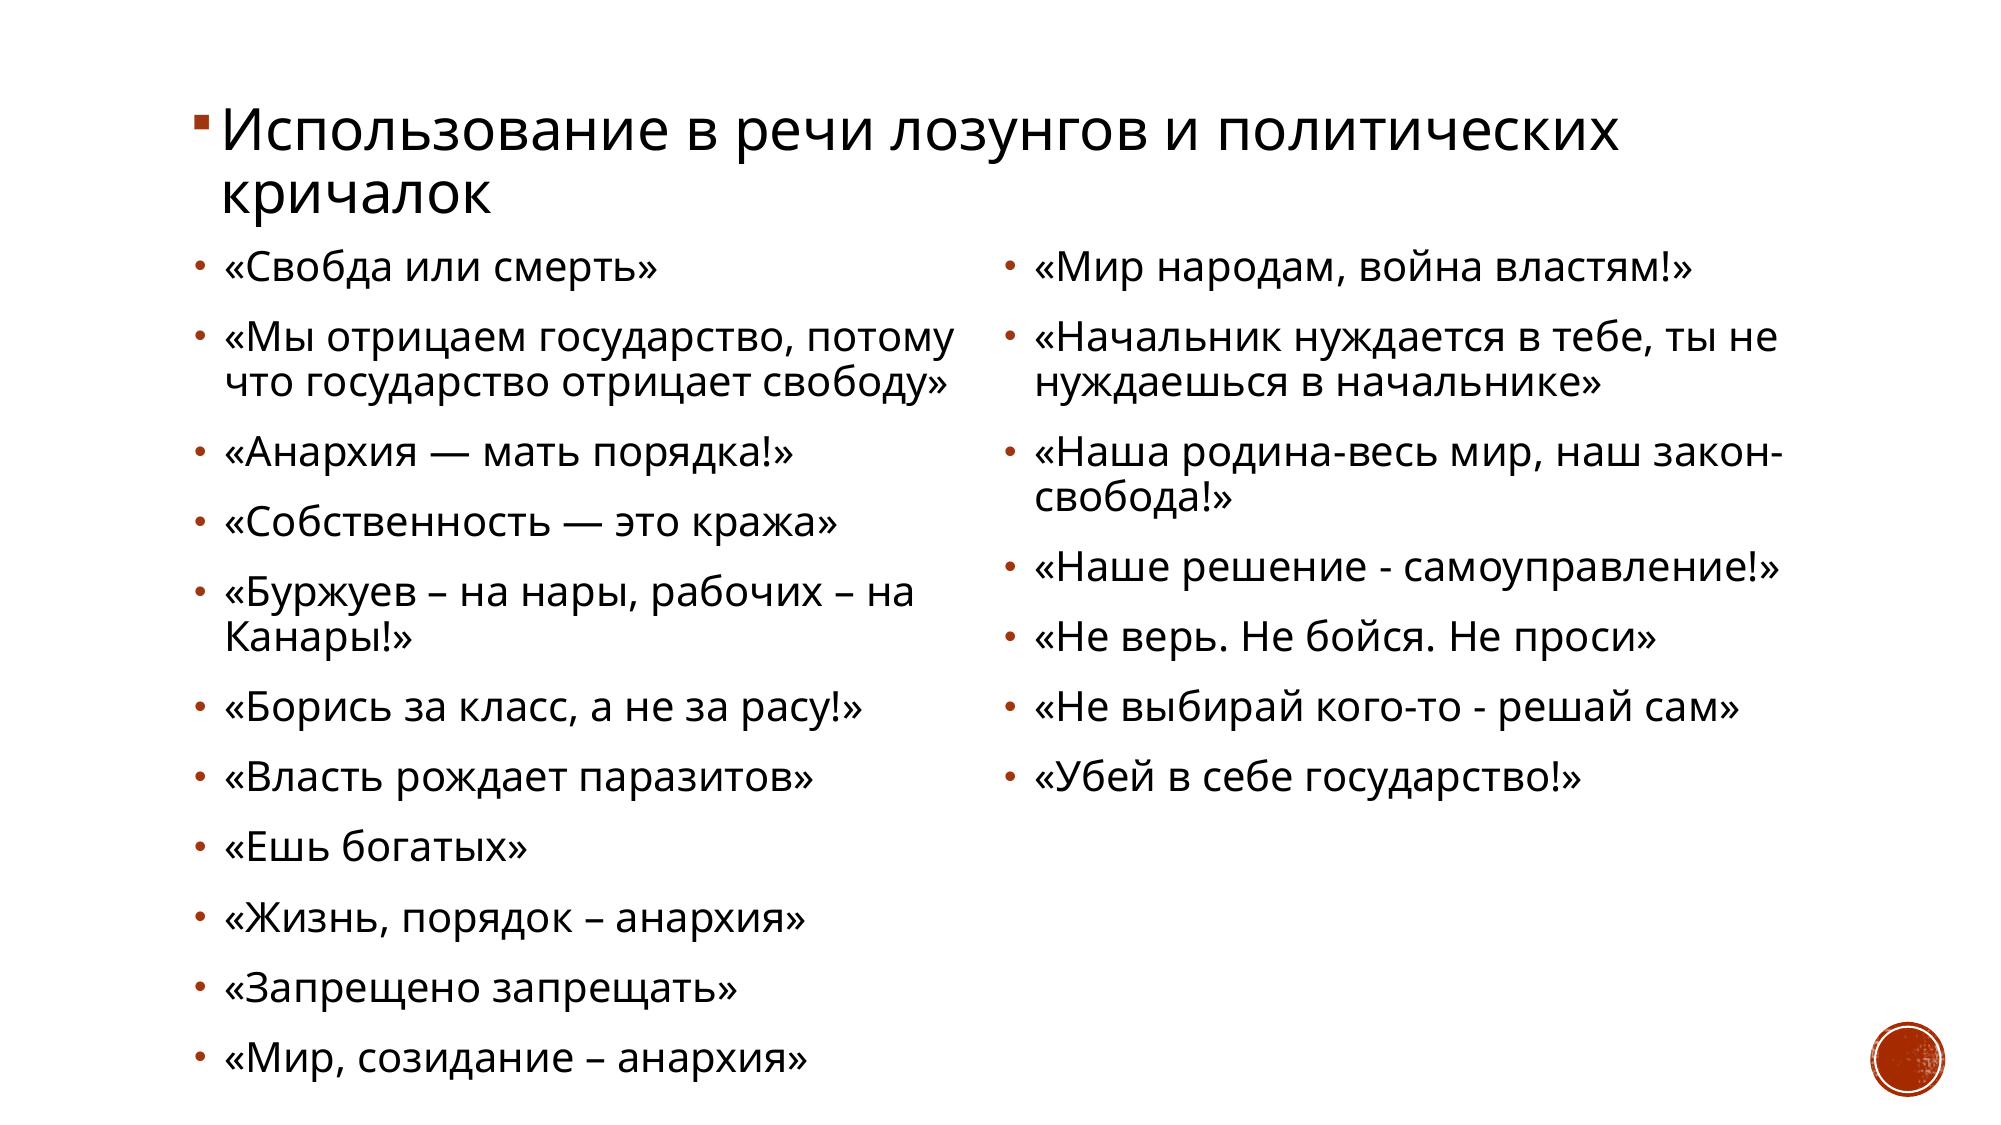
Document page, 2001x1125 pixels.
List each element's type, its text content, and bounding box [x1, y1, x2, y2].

text_box «Свобда или смерть» «Мы отрицаем государство, потому что государство отрицает свободу» «Анархия — мать порядка!» «Собственность — это кража» «Буржуев – на нары, рабочих – на Канары!» «Борись за класс, а не за расу!» «Власть рождает паразитов» «Ешь богатых» «Жизнь, порядок – анархия» «Запрещено запрещать» «Мир, созидание – анархия» «Мир народам, война властям!» «Начальник нуждается в тебе, ты не нуждаешься в начальнике» «Наша родина-весь мир, наш закон-свобода!» «Наше решение - самоуправление!» «Не верь. Не бойся. Не проси» «Не выбирай кого-то - решай сам» «Убей в себе государство!» [179, 238, 1830, 1091]
list Использование в речи лозунгов и политических кричалок [175, 92, 1826, 262]
